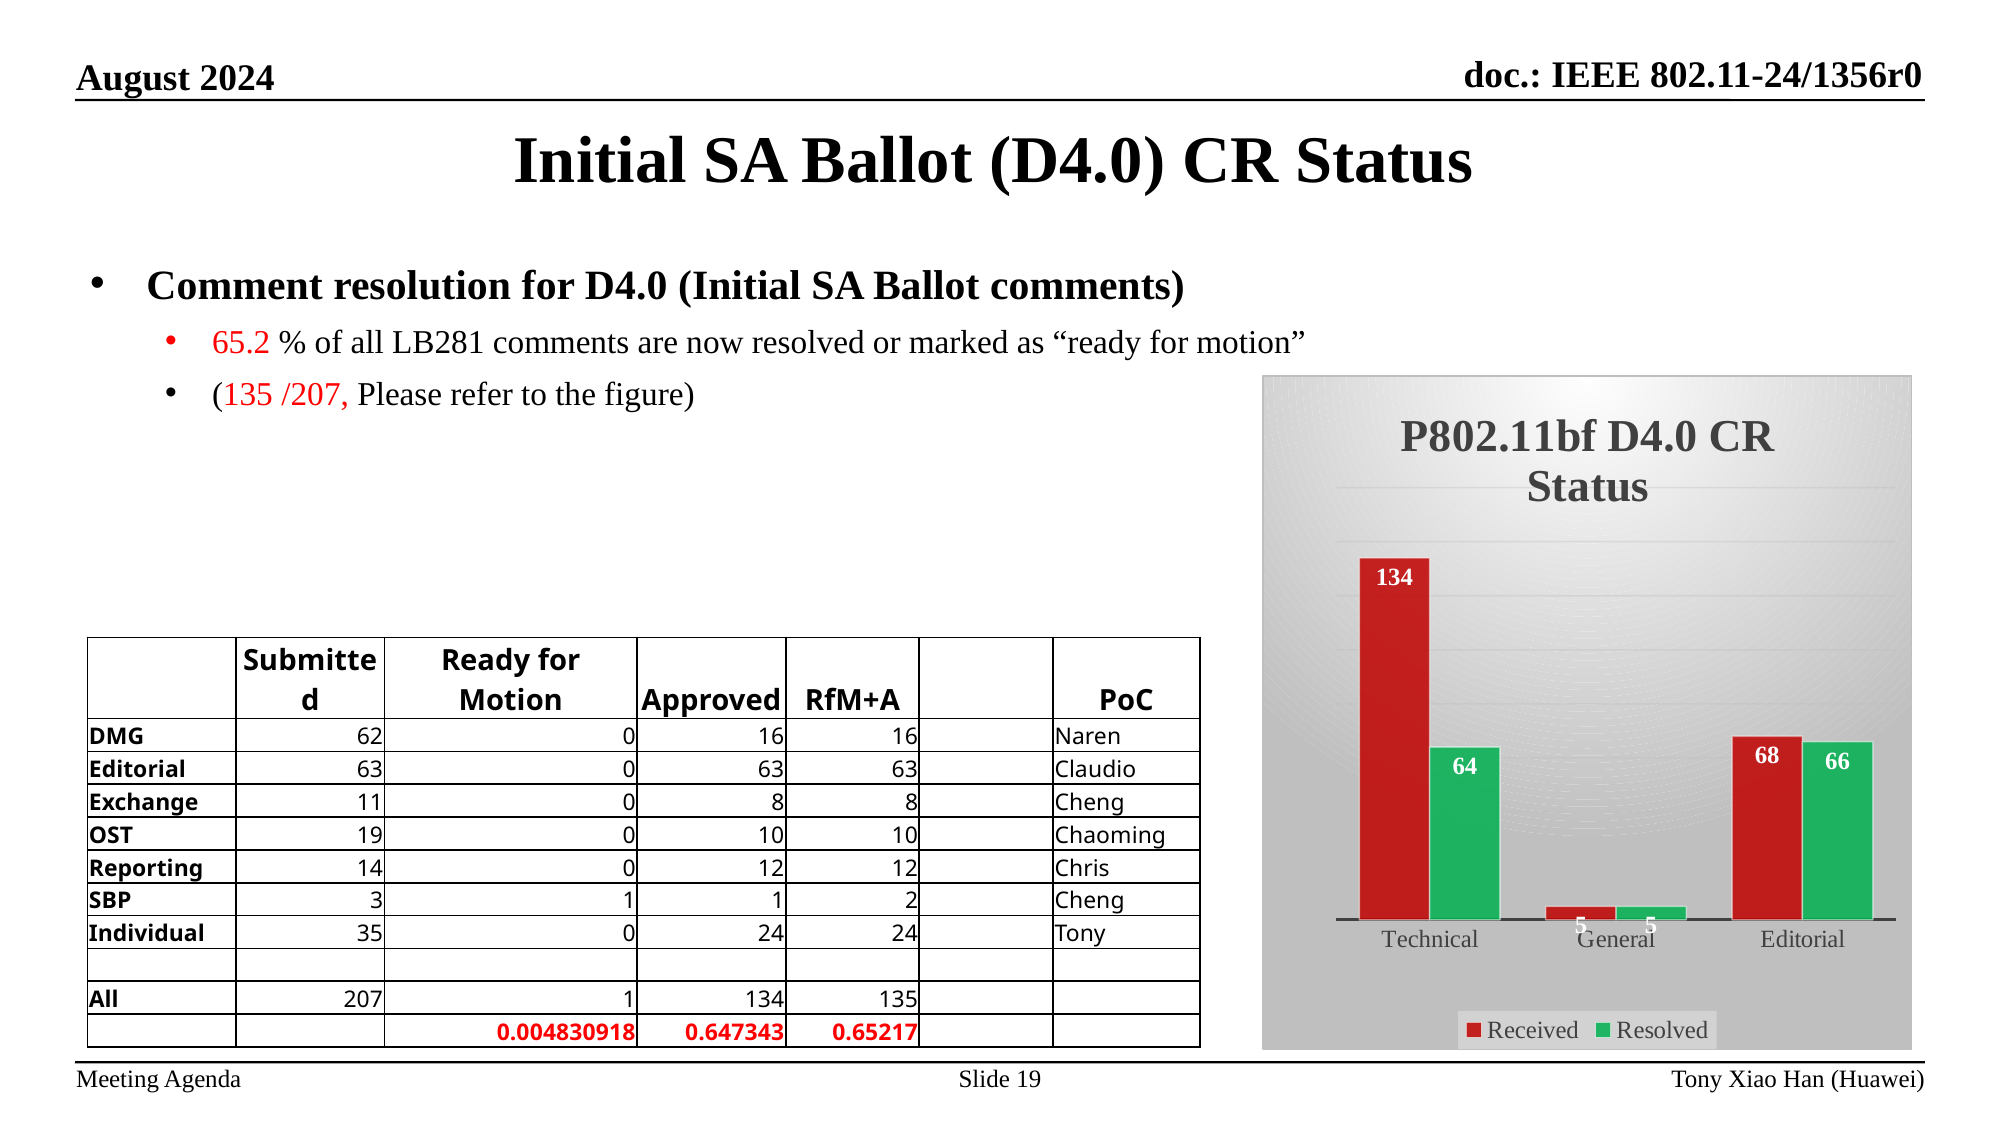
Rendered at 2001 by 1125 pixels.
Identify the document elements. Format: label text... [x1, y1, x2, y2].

title Initial SA Ballot (D4.0) CR Status [75, 112, 1913, 200]
table_cell 0 [385, 785, 636, 816]
table_cell Chris [1054, 851, 1199, 882]
table_cell 62 [237, 719, 384, 751]
table_cell 19 [237, 818, 384, 849]
table_cell Cheng [1054, 884, 1199, 915]
table_cell OST [88, 818, 235, 849]
table_cell 8 [787, 785, 918, 816]
table_cell 35 [237, 916, 384, 948]
table_cell Tony [1054, 916, 1199, 948]
table_cell 0.004830918 [385, 1015, 636, 1046]
table_cell [385, 949, 636, 980]
table_cell [920, 982, 1052, 1013]
table_cell 2 [787, 884, 918, 915]
table_cell [920, 851, 1052, 882]
table_cell Naren [1054, 719, 1199, 751]
table_cell 8 [638, 785, 785, 816]
table_cell SBP [88, 884, 235, 915]
table_cell 12 [787, 851, 918, 882]
table_cell 10 [787, 818, 918, 849]
table_cell 0 [385, 719, 636, 751]
table_cell 14 [237, 851, 384, 882]
table_cell [237, 1015, 384, 1046]
table_cell 0 [385, 916, 636, 948]
table_cell 10 [638, 818, 785, 849]
table_cell DMG [88, 719, 235, 751]
table_cell 0.65217 [787, 1015, 918, 1046]
table_cell 12 [638, 851, 785, 882]
table_header Approved [638, 638, 785, 718]
table_cell 0 [385, 752, 636, 783]
table_cell 24 [638, 916, 785, 948]
table_cell 63 [638, 752, 785, 783]
table_cell [920, 916, 1052, 948]
table_cell 135 [787, 982, 918, 1013]
table_cell 1 [385, 884, 636, 915]
table_cell [1054, 949, 1199, 980]
table_cell [237, 949, 384, 980]
table_cell 63 [787, 752, 918, 783]
table_cell [1054, 982, 1199, 1013]
table_cell 24 [787, 916, 918, 948]
table_cell 11 [237, 785, 384, 816]
table_cell Exchange [88, 785, 235, 816]
table_cell 63 [237, 752, 384, 783]
table_header Ready for Motion [385, 638, 636, 718]
table_header [920, 638, 1052, 718]
table_cell Claudio [1054, 752, 1199, 783]
table_cell [920, 1015, 1052, 1046]
table_cell 16 [787, 719, 918, 751]
chart [1262, 374, 1913, 1051]
table_cell [638, 949, 785, 980]
table_cell 1 [385, 982, 636, 1013]
table_cell [787, 949, 918, 980]
table_cell Editorial [88, 752, 235, 783]
table_cell 16 [638, 719, 785, 751]
table_cell [1054, 1015, 1199, 1046]
table_cell [920, 949, 1052, 980]
table_cell [88, 949, 235, 980]
table_cell Individual [88, 916, 235, 948]
table_cell Reporting [88, 851, 235, 882]
table_cell [920, 719, 1052, 751]
table_cell 3 [237, 884, 384, 915]
table_header PoC [1054, 638, 1199, 718]
table_cell [88, 1015, 235, 1046]
list Comment resolution for D4.0 (Initial SA Ballot comments) 65.2 % of all LB281 comments are now resolved or marked as “ready for motion” (135 /207, Please refer to the figure) [75, 249, 1425, 563]
table_header [88, 638, 235, 718]
table_cell 0 [385, 851, 636, 882]
table_cell Cheng [1054, 785, 1199, 816]
table_cell [920, 752, 1052, 783]
table_header RfM+A [787, 638, 918, 718]
table_cell [920, 818, 1052, 849]
table_cell Chaoming [1054, 818, 1199, 849]
table_cell All [88, 982, 235, 1013]
table_cell [920, 785, 1052, 816]
table_cell 0.647343 [638, 1015, 785, 1046]
table_header Submitted [237, 638, 384, 718]
table_cell 134 [638, 982, 785, 1013]
table_cell 0 [385, 818, 636, 849]
table_cell 207 [237, 982, 384, 1013]
table_cell [920, 884, 1052, 915]
table_cell 1 [638, 884, 785, 915]
